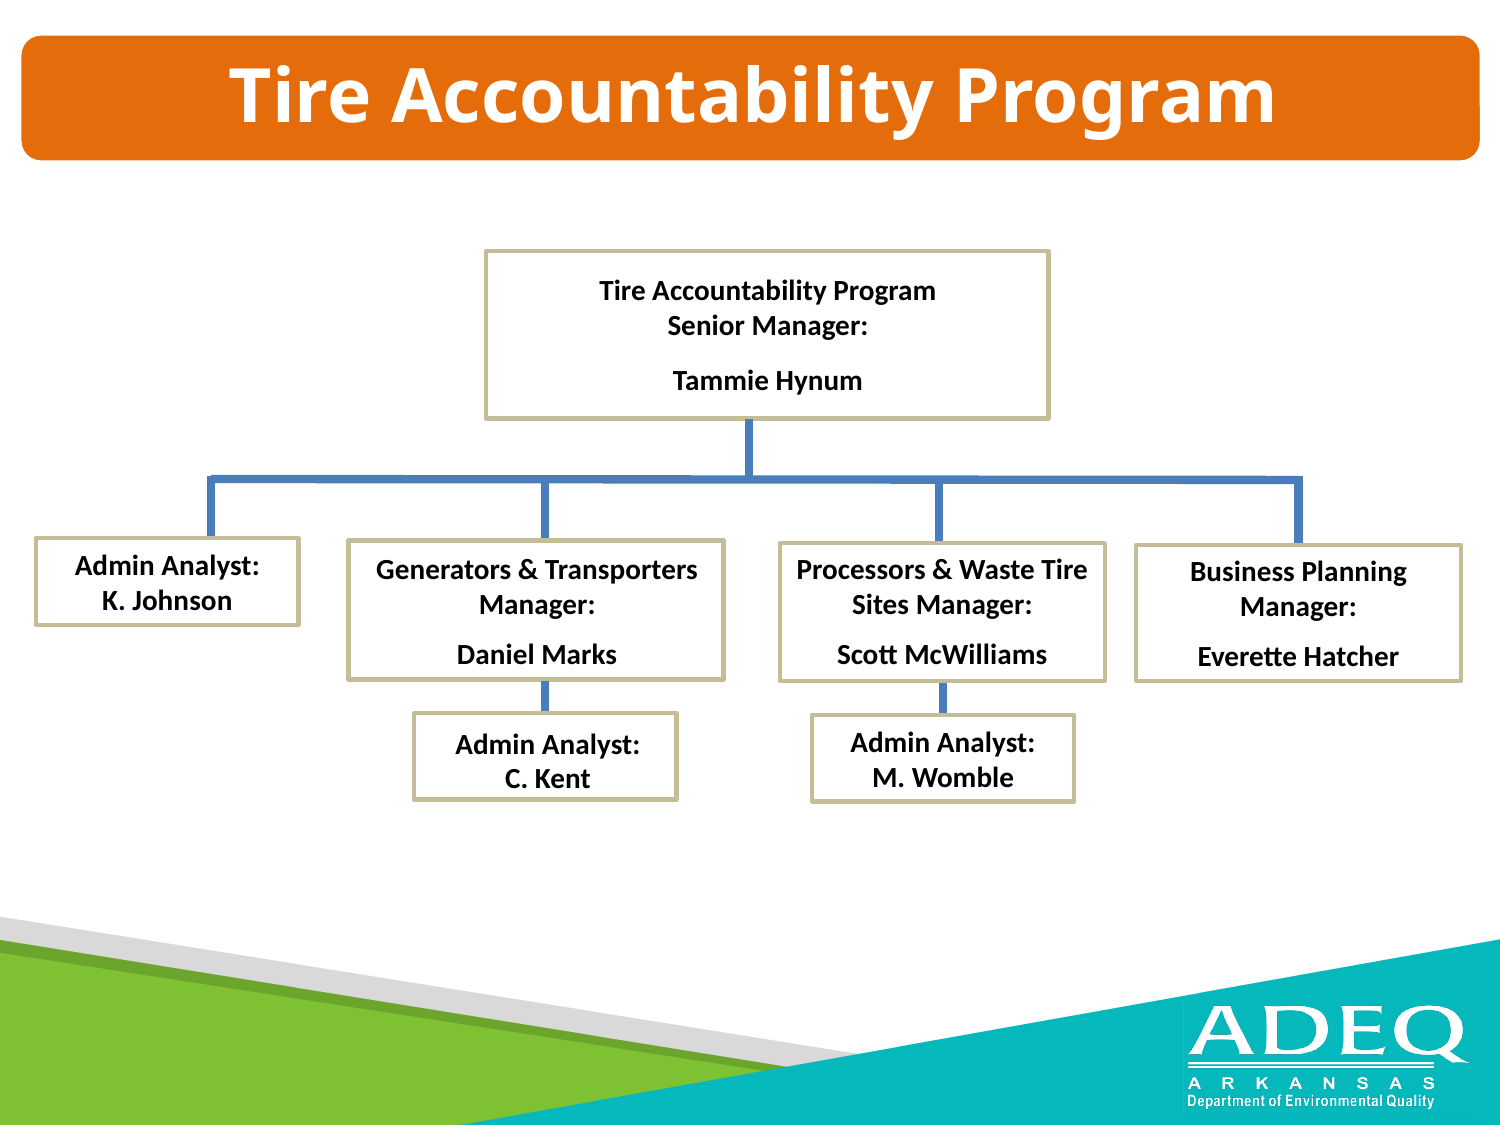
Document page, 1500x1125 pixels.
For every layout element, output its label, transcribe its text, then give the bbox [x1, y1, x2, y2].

text_box Business Planning Manager: Everette Hatcher [1136, 544, 1462, 680]
text_box [778, 541, 1107, 683]
text_box Generators & Transporters Manager: Daniel Marks [350, 543, 724, 678]
text_box [484, 249, 1051, 421]
text_box [1134, 543, 1463, 683]
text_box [19, 0, 1483, 163]
text_box [810, 713, 1076, 804]
text_box Admin Analyst: M. Womble [812, 715, 1075, 801]
text_box Tire Accountability Program Senior Manager: Tammie Hynum [486, 264, 1050, 404]
picture [0, 915, 1500, 1125]
text_box Admin Analyst: K. Johnson [36, 538, 299, 624]
text_box Processors & Waste Tire Sites Manager: Scott McWilliams [779, 543, 1105, 678]
text_box [346, 538, 726, 682]
text_box [34, 536, 301, 627]
text_box [412, 711, 679, 802]
